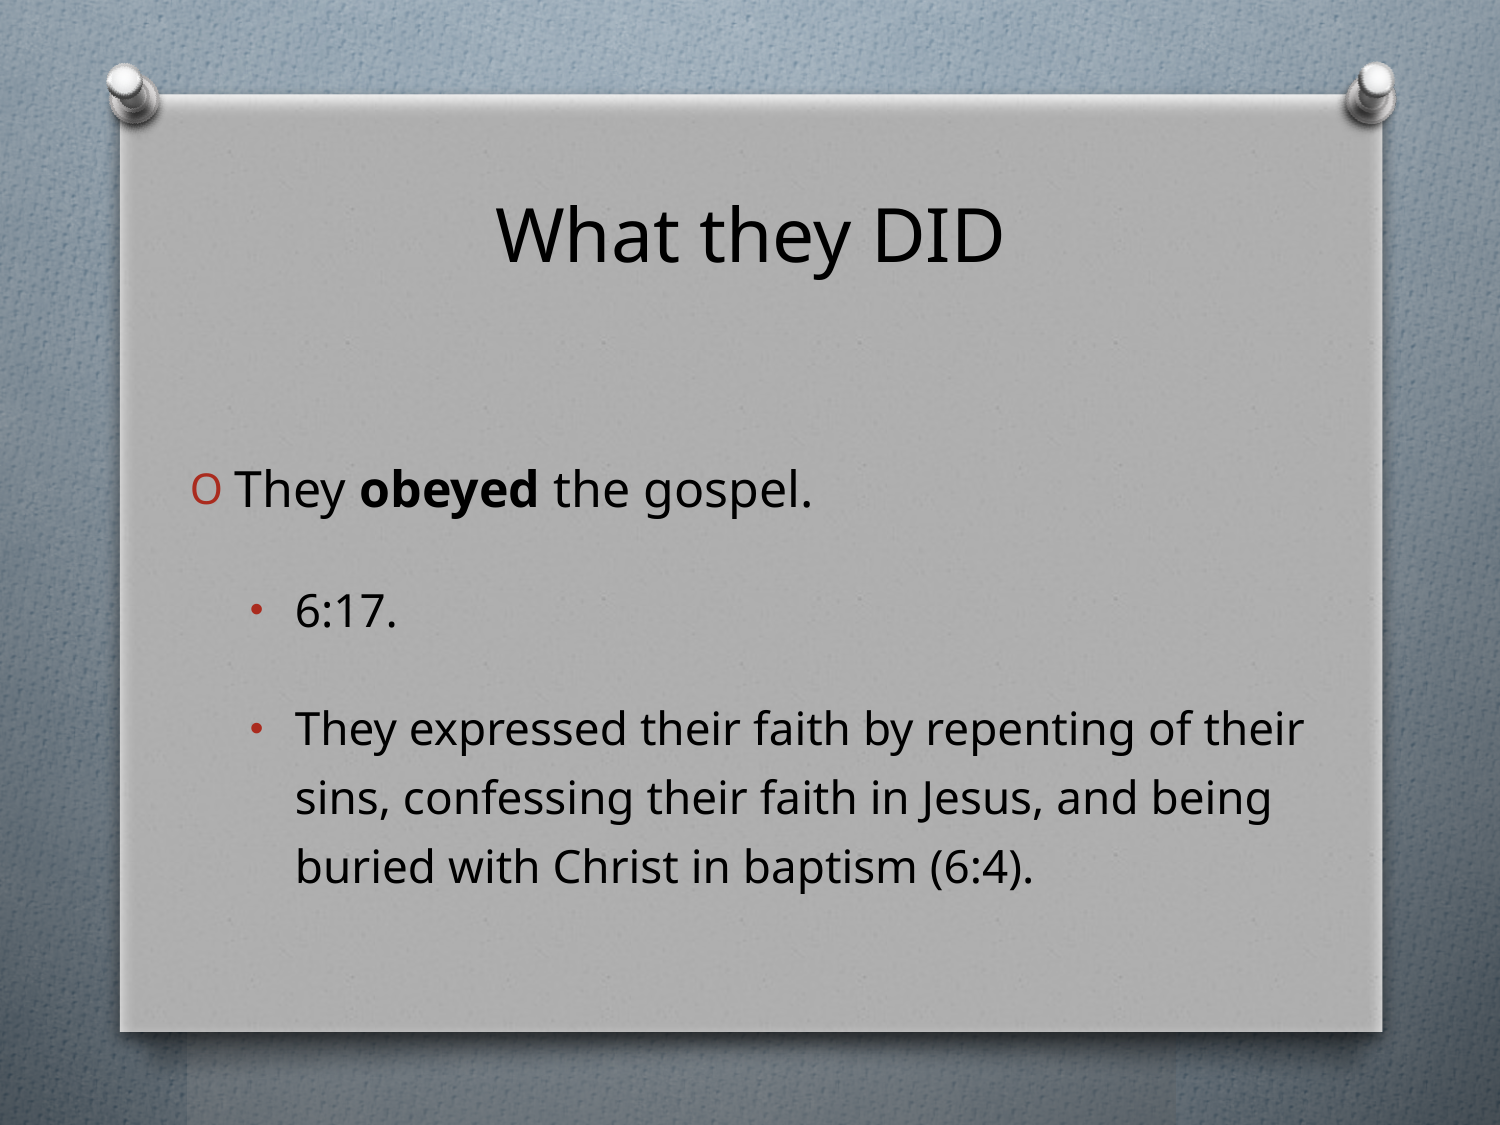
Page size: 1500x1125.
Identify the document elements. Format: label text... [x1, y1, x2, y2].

picture [1317, 35, 1439, 156]
picture [75, 29, 198, 153]
list They obeyed the gospel. 6:17. They expressed their faith by repenting of their sins, confessing their faith in Jesus, and being buried with Christ in baptism (6:4). [174, 347, 1338, 988]
title What they DID [179, 134, 1323, 332]
